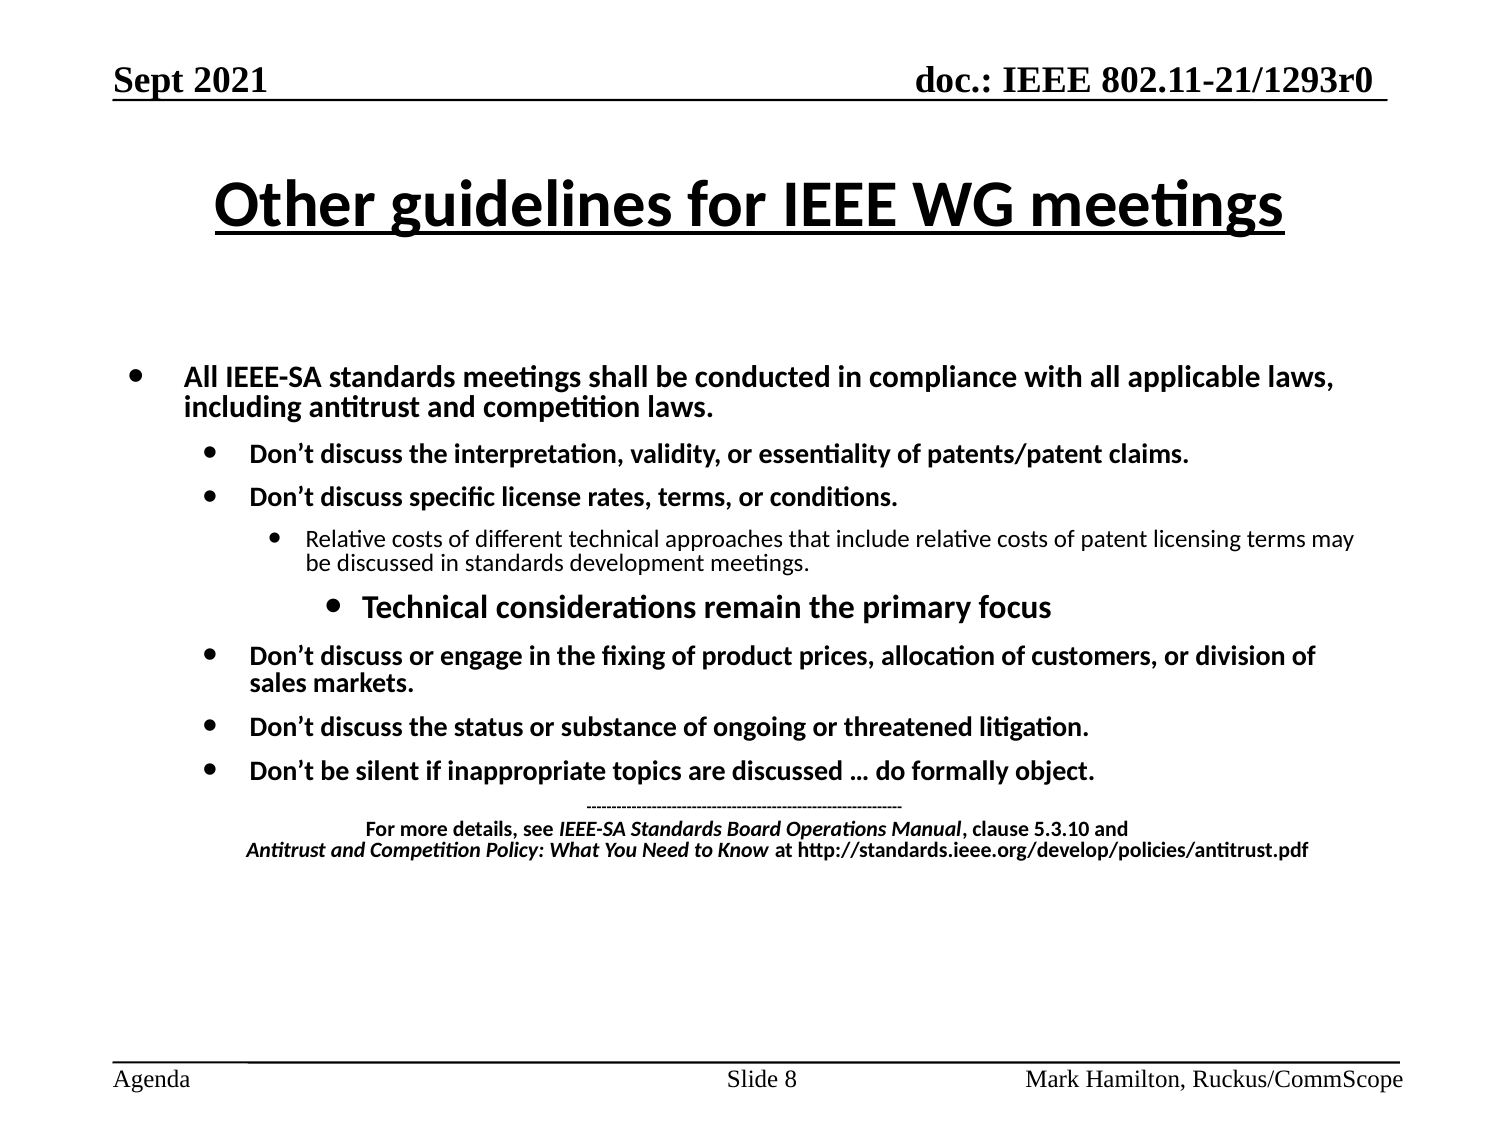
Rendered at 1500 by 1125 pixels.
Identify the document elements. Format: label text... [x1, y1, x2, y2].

list All IEEE-SA standards meetings shall be conducted in compliance with all applicable laws, including antitrust and competition laws. Don’t discuss the interpretation, validity, or essentiality of patents/patent claims. Don’t discuss specific license rates, terms, or conditions. Relative costs of different technical approaches that include relative costs of patent licensing terms may be discussed in standards development meetings. Technical considerations remain the primary focus Don’t discuss or engage in the fixing of product prices, allocation of customers, or division of sales markets. Don’t discuss the status or substance of ongoing or threatened litigation. Don’t be silent if inappropriate topics are discussed … do formally object. --------------------------------------------------------------- For more details, see IEEE-SA Standards Board Operations Manual, clause 5.3.10 and Antitrust and Competition Policy: What You Need to Know at http://standards.ieee.org/develop/policies/antitrust.pdf [112, 356, 1388, 891]
title Other guidelines for IEEE WG meetings [112, 112, 1388, 288]
